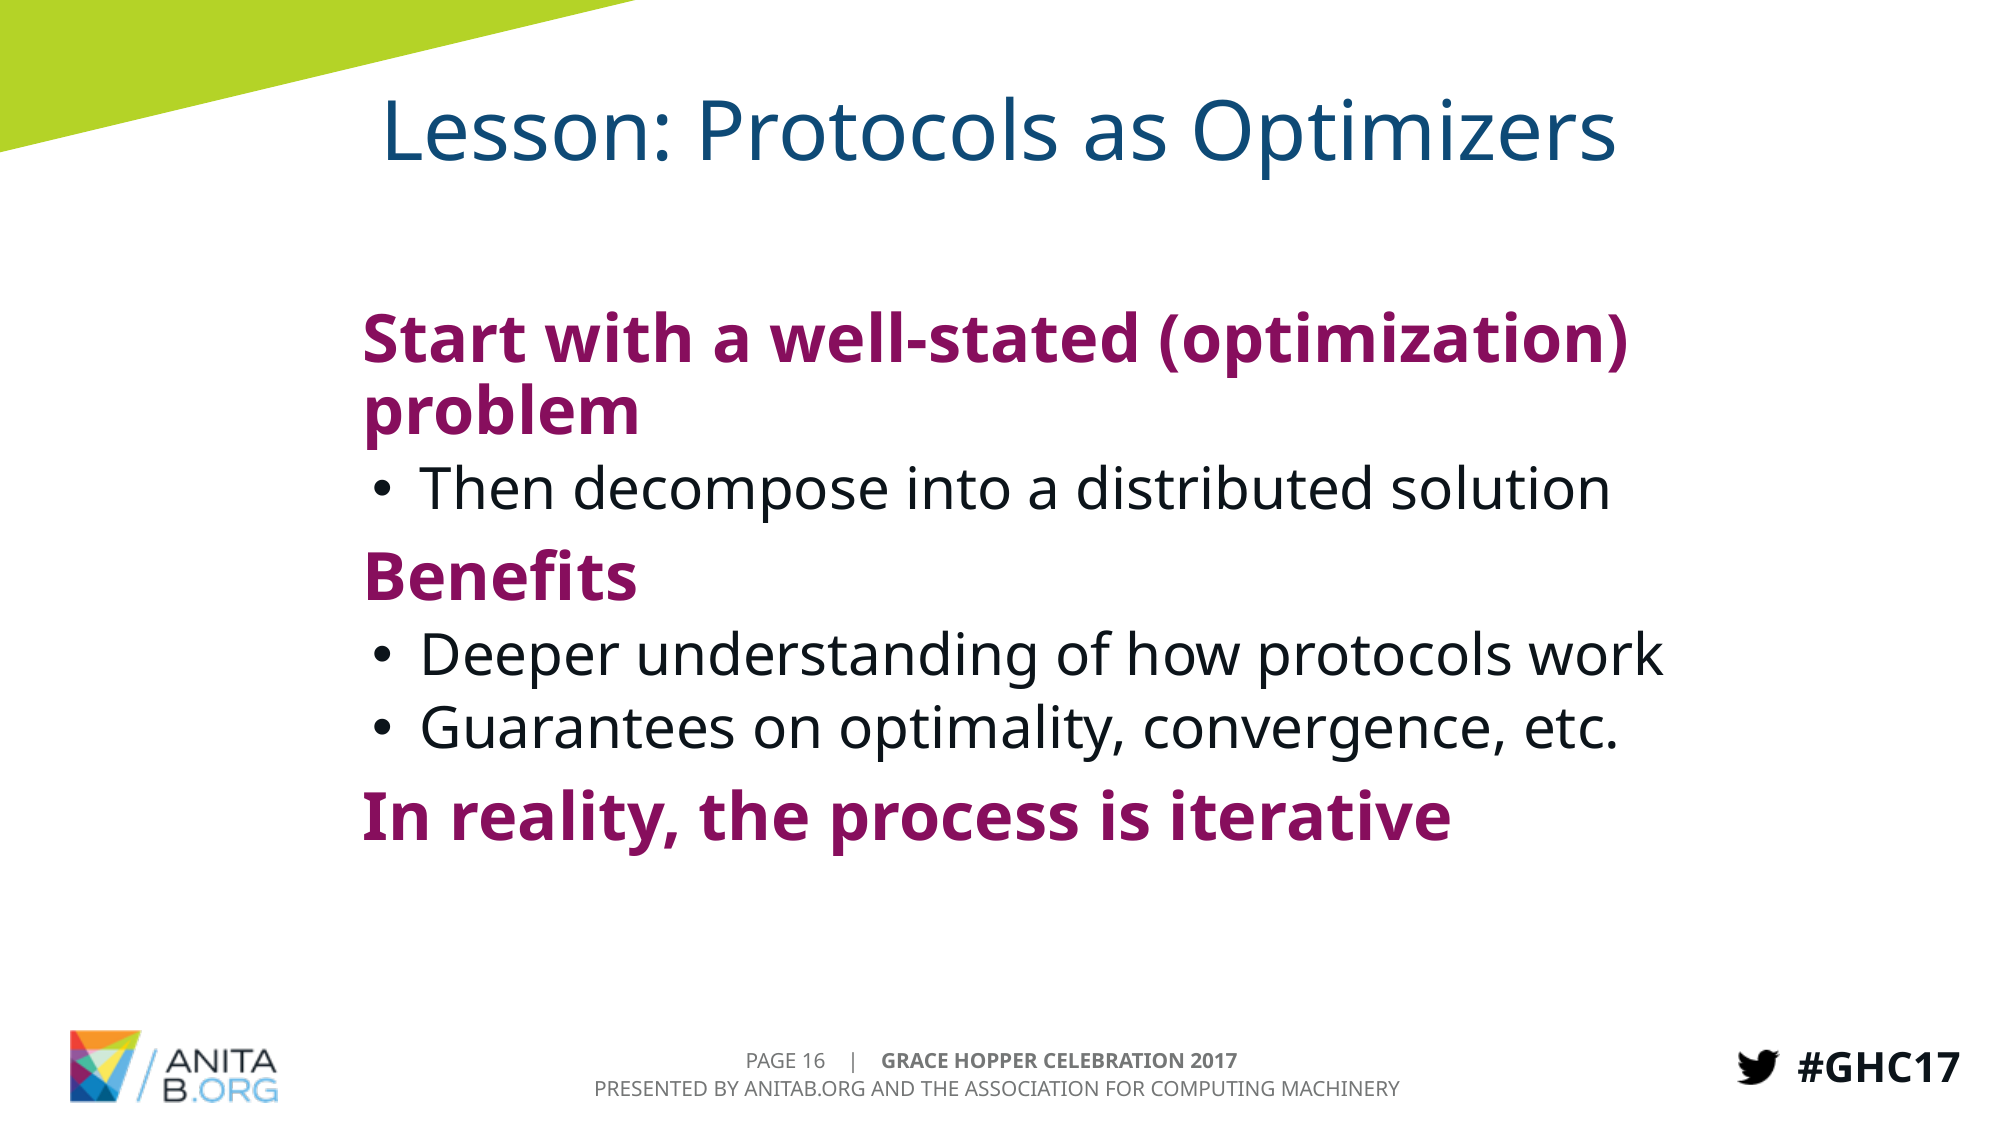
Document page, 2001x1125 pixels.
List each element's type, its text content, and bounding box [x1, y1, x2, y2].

picture [70, 1030, 278, 1103]
picture [1737, 1046, 1780, 1089]
list Start with a well-stated (optimization) problem Then decompose into a distributed solution Benefits Deeper understanding of how protocols work Guarantees on optimality, convergence, etc. In reality, the process is iterative [347, 297, 1857, 990]
title Lesson: Protocols as Optimizers [52, 0, 1948, 187]
